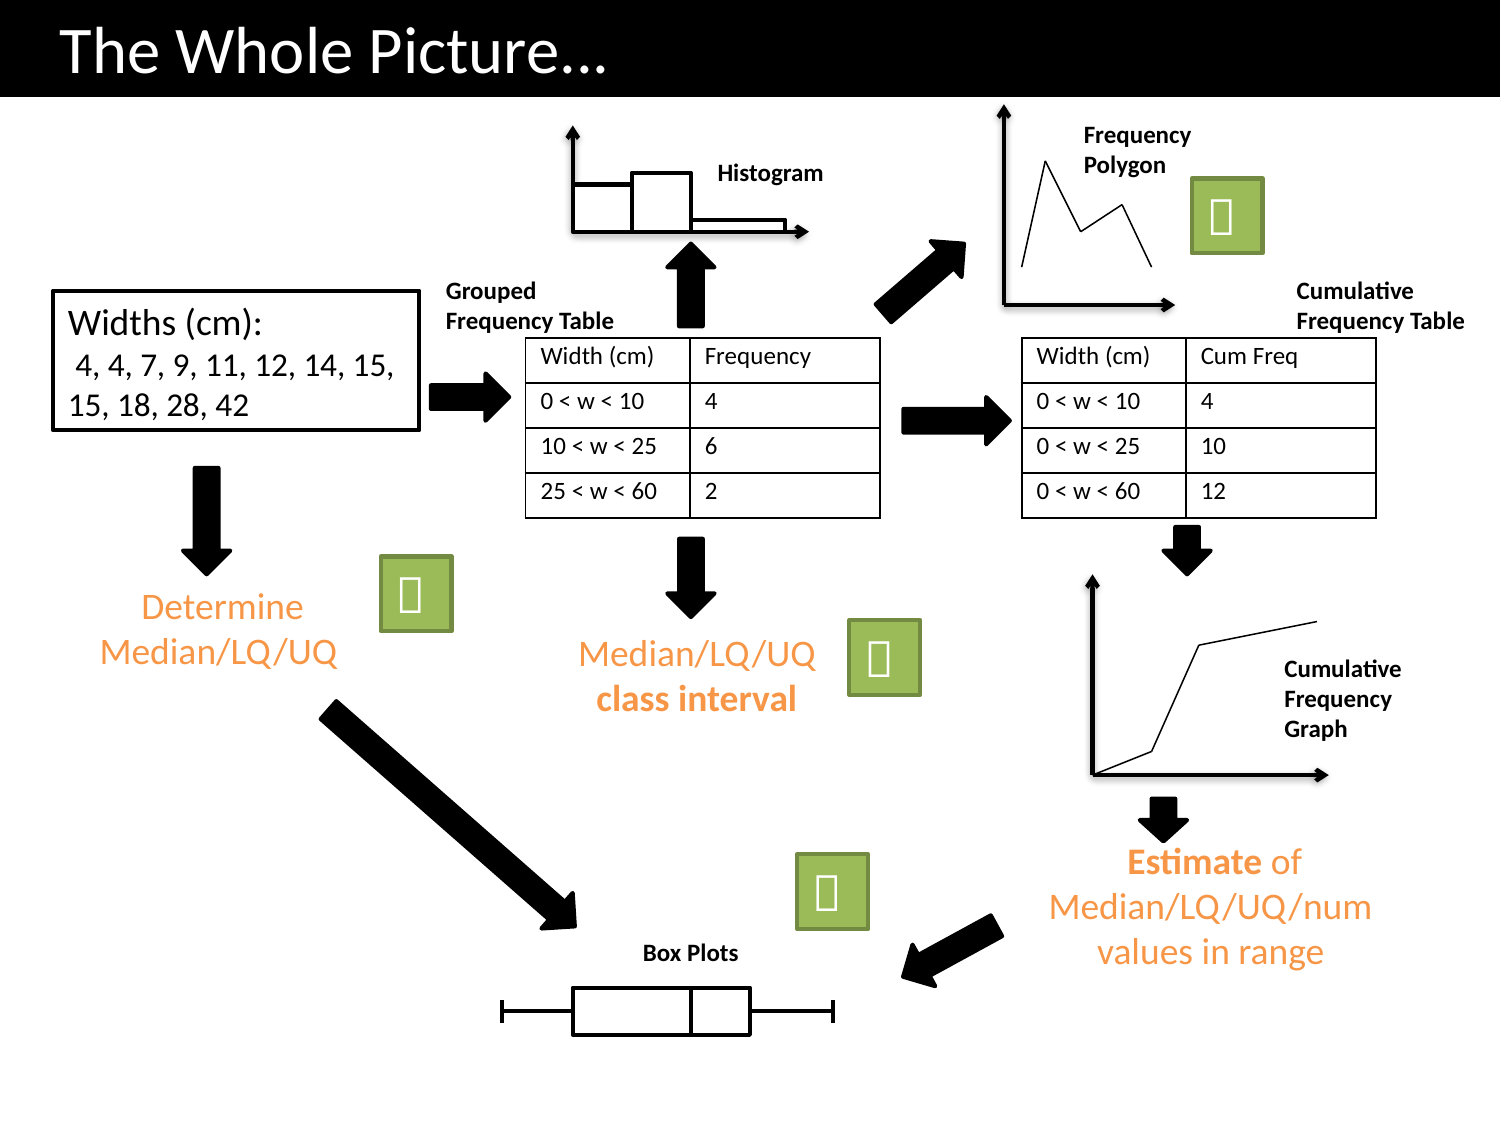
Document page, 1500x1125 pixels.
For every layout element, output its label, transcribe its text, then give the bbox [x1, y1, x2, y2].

table_header Frequency [691, 339, 879, 382]
text_box Box Plots [608, 928, 774, 974]
table_cell 6 [691, 429, 879, 472]
text_box Grouped Frequency Table [430, 267, 656, 342]
table_cell 0 < w < 10 [1023, 384, 1185, 427]
text_box Estimate of Median/LQ/UQ/num values in range [1021, 829, 1400, 980]
table_cell 4 [1187, 384, 1375, 427]
text_box [665, 536, 717, 620]
text_box Histogram [702, 149, 868, 194]
table_cell 12 [1187, 474, 1375, 517]
table_cell 0 < w < 10 [526, 384, 689, 427]
table_cell 25 < w < 60 [526, 474, 689, 517]
text_box [181, 465, 233, 574]
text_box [1021, 160, 1046, 268]
text_box [689, 986, 752, 1037]
text_box [901, 395, 1012, 447]
table_cell 10 < w < 25 [526, 429, 689, 472]
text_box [1092, 751, 1152, 776]
text_box Widths (cm): 4, 4, 7, 9, 11, 12, 14, 15, 15, 18, 28, 42 [51, 289, 421, 432]
text_box The Whole Picture... [0, 0, 1500, 97]
table_header Width (cm) [526, 339, 689, 382]
table_header Width (cm) [1023, 339, 1185, 382]
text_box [1121, 204, 1152, 268]
text_box [318, 699, 577, 931]
text_box Cumulative Frequency Table [1281, 267, 1495, 342]
text_box [630, 171, 693, 231]
text_box  [379, 554, 454, 633]
table_cell 10 [1187, 429, 1375, 472]
table_cell 4 [691, 384, 879, 427]
text_box [1161, 524, 1213, 577]
table_cell 0 < w < 60 [1023, 474, 1185, 517]
text_box [428, 371, 512, 423]
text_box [1151, 644, 1200, 752]
table_cell 0 < w < 25 [1023, 429, 1185, 472]
text_box Frequency Polygon [1068, 111, 1282, 186]
table_cell 2 [691, 474, 879, 517]
text_box [571, 986, 689, 1037]
text_box  [847, 618, 922, 697]
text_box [1045, 160, 1081, 232]
text_box [1137, 796, 1190, 843]
text_box [873, 239, 967, 325]
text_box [1198, 621, 1318, 646]
text_box  [795, 852, 870, 931]
text_box Cumulative Frequency Graph [1269, 645, 1435, 750]
text_box [689, 218, 787, 231]
text_box [665, 243, 717, 329]
text_box Determine Median/LQ/UQ [76, 574, 361, 679]
table_header Cum Freq [1187, 339, 1375, 382]
text_box [578, 182, 630, 231]
text_box [901, 913, 1005, 989]
text_box  [1190, 176, 1265, 255]
text_box Median/LQ/UQ class interval [561, 621, 833, 727]
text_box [1080, 204, 1120, 232]
